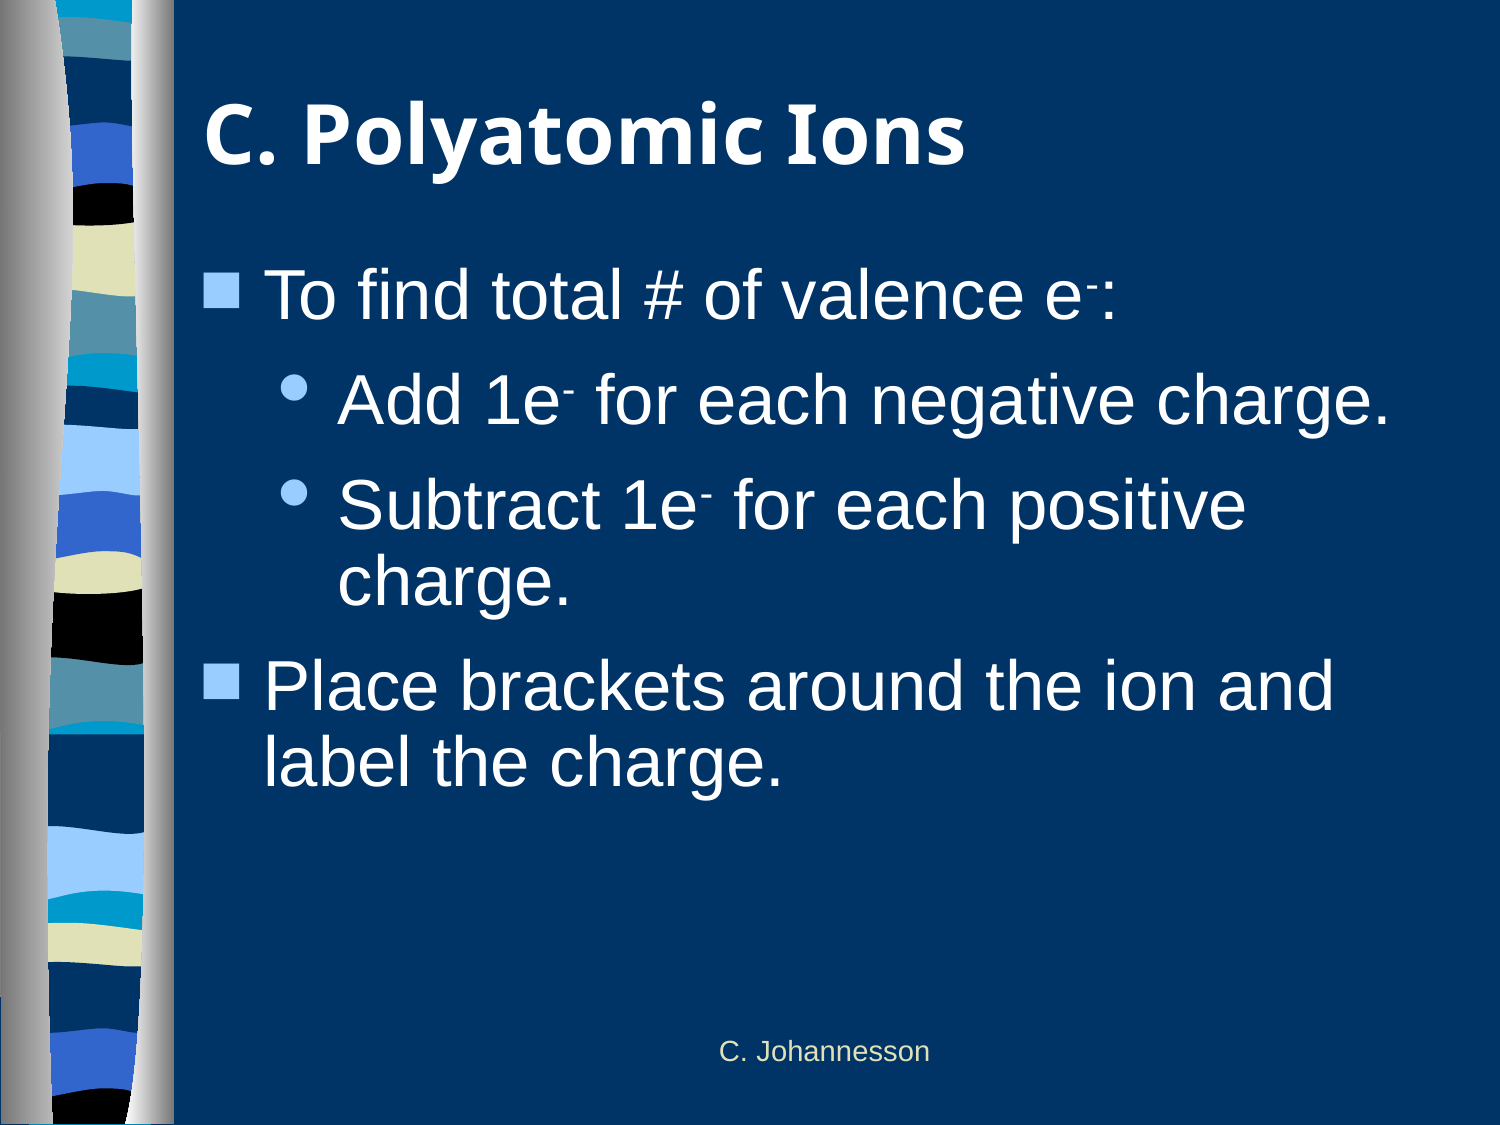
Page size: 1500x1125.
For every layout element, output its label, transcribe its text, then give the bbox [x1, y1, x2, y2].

list To find total # of valence e-: Add 1e- for each negative charge. Subtract 1e- for each positive charge. Place brackets around the ion and label the charge. [192, 251, 1468, 639]
title C. Polyatomic Ions [187, 37, 1500, 225]
footer C. Johannesson [587, 1024, 1063, 1101]
